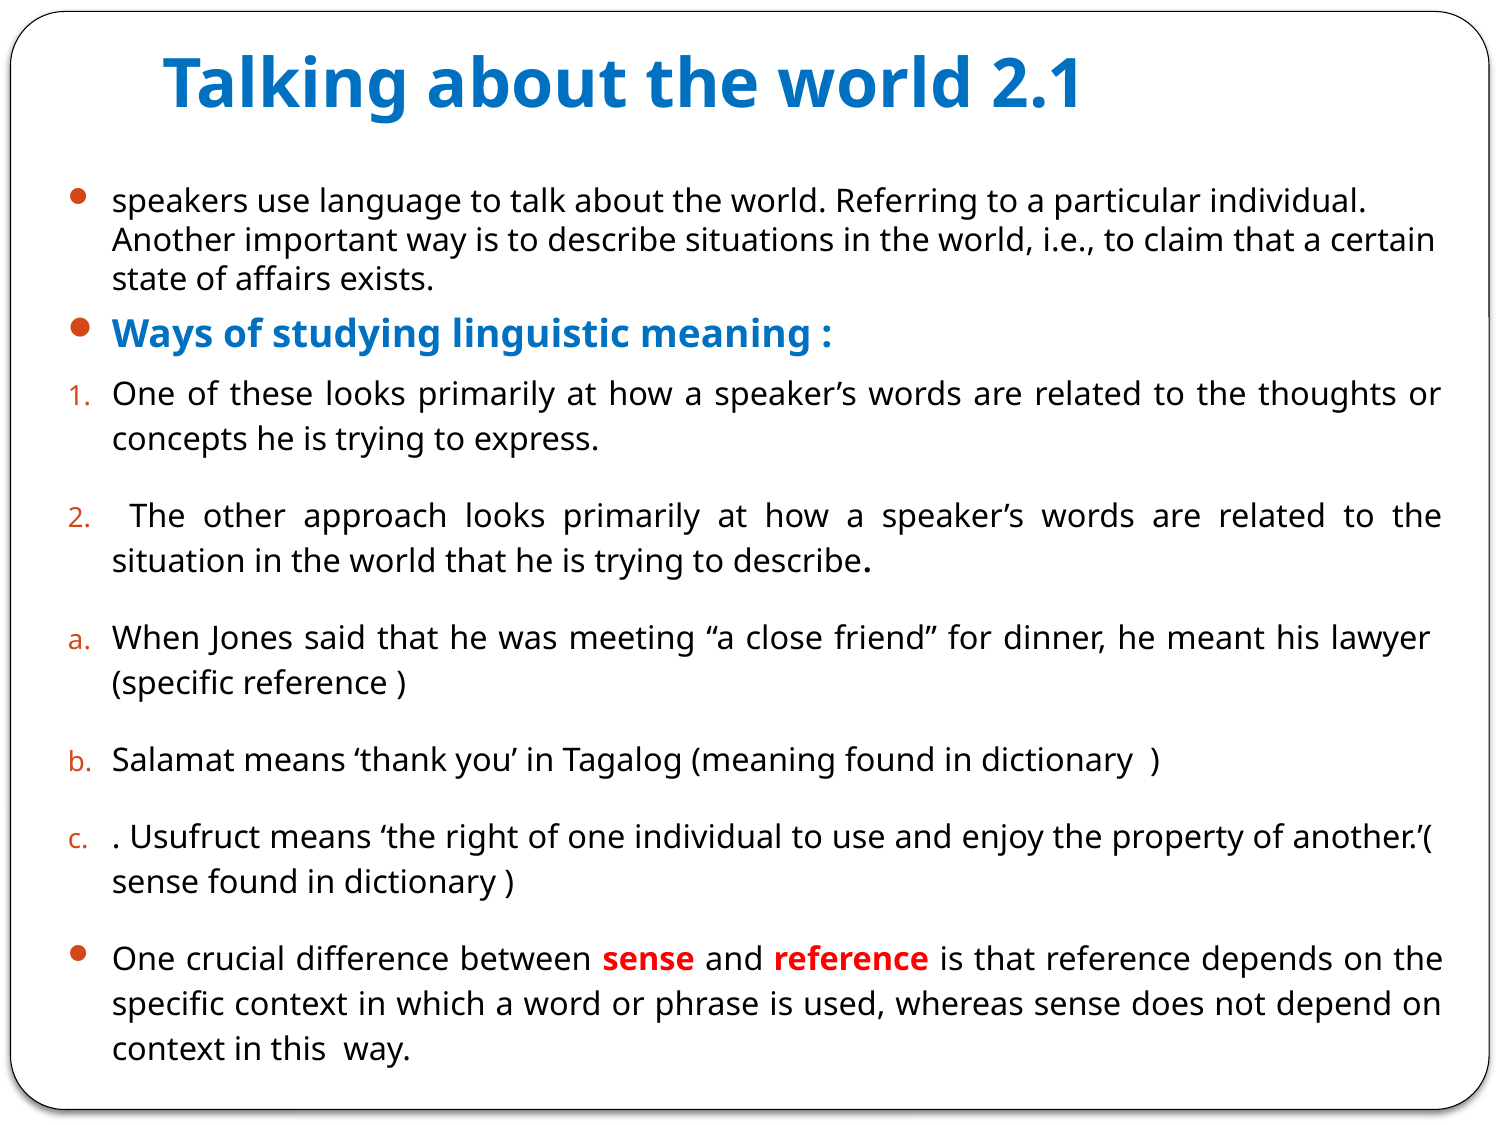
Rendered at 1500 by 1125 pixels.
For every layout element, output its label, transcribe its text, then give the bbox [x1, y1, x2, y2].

list speakers use language to talk about the world. Referring to a particular individual. Another important way is to describe situations in the world, i.e., to claim that a certain state of affairs exists. Ways of studying linguistic meaning : One of these looks primarily at how a speaker’s words are related to the thoughts or concepts he is trying to express. The other approach looks primarily at how a speaker’s words are related to the situation in the world that he is trying to describe. When Jones said that he was meeting “a close friend” for dinner, he meant his lawyer (specific reference ) Salamat means ‘thank you’ in Tagalog (meaning found in dictionary ) . Usufruct means ‘the right of one individual to use and enjoy the property of another.’( sense found in dictionary ) One crucial difference between sense and reference is that reference depends on the specific context in which a word or phrase is used, whereas sense does not depend on context in this way. [53, 172, 1459, 1083]
title 2.1 Talking about the world [147, 30, 1423, 172]
